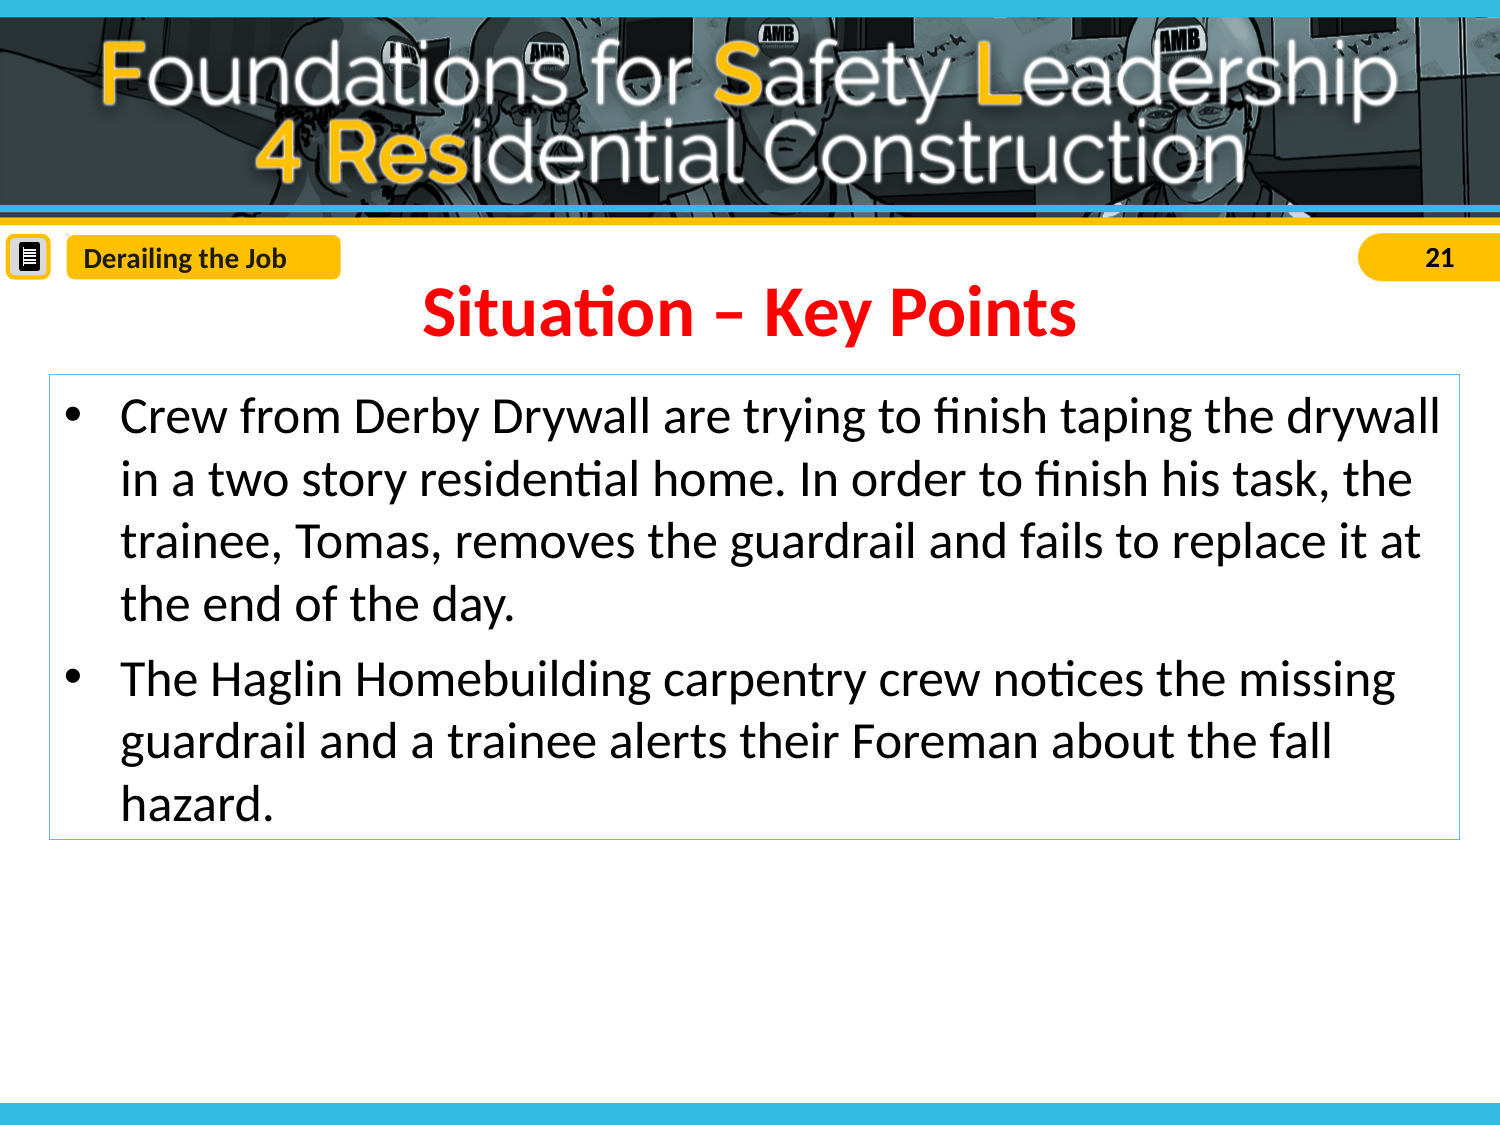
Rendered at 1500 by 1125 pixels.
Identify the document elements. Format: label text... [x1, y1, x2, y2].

text_box Crew from Derby Drywall are trying to finish taping the drywall in a two story residential home. In order to finish his task, the trainee, Tomas, removes the guardrail and fails to replace it at the end of the day. The Haglin Homebuilding carpentry crew notices the missing guardrail and a trainee alerts their Foreman about the fall hazard. [49, 374, 1460, 840]
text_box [7, 234, 341, 280]
picture [0, 0, 1500, 1125]
text_box Situation – Key Points [71, 255, 1429, 358]
